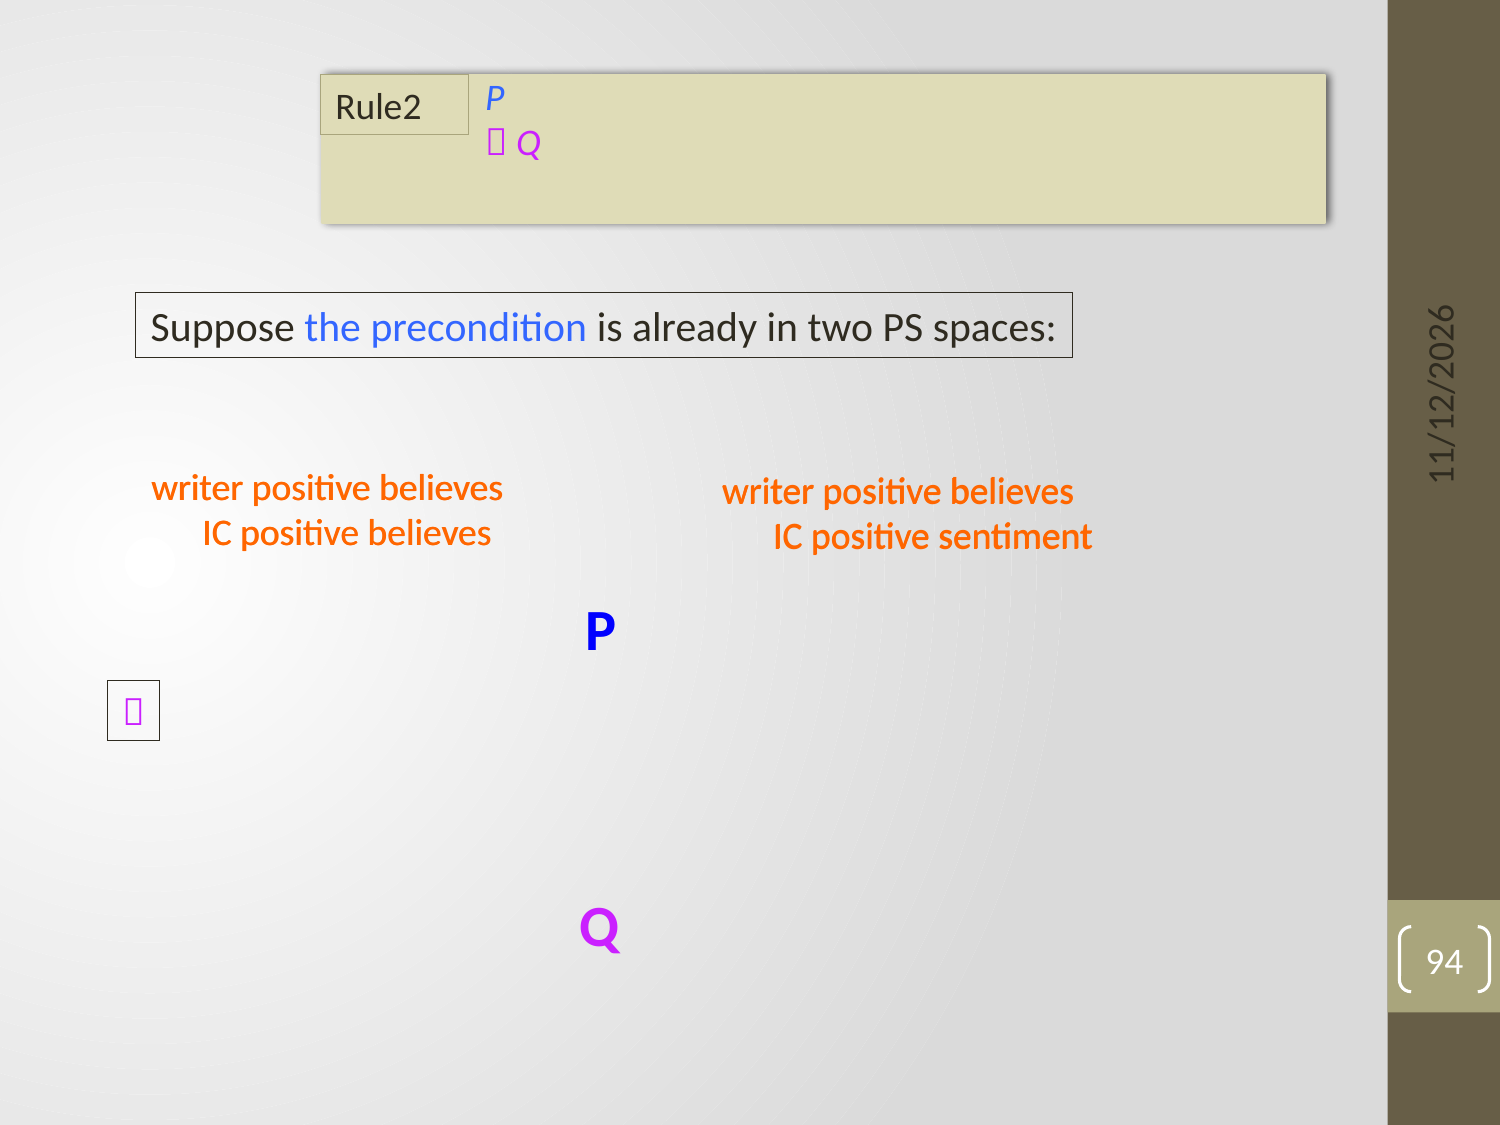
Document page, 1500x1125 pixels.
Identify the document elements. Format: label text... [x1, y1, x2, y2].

list [75, 262, 1325, 1050]
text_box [319, 64, 1326, 224]
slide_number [1408, 100, 1469, 501]
text_box  [107, 680, 160, 741]
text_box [133, 454, 1112, 565]
text_box Suppose the precondition is already in two PS spaces: [135, 292, 1073, 358]
text_box Q [565, 881, 635, 966]
slide_number 94 [1397, 925, 1492, 994]
text_box P [570, 584, 632, 670]
